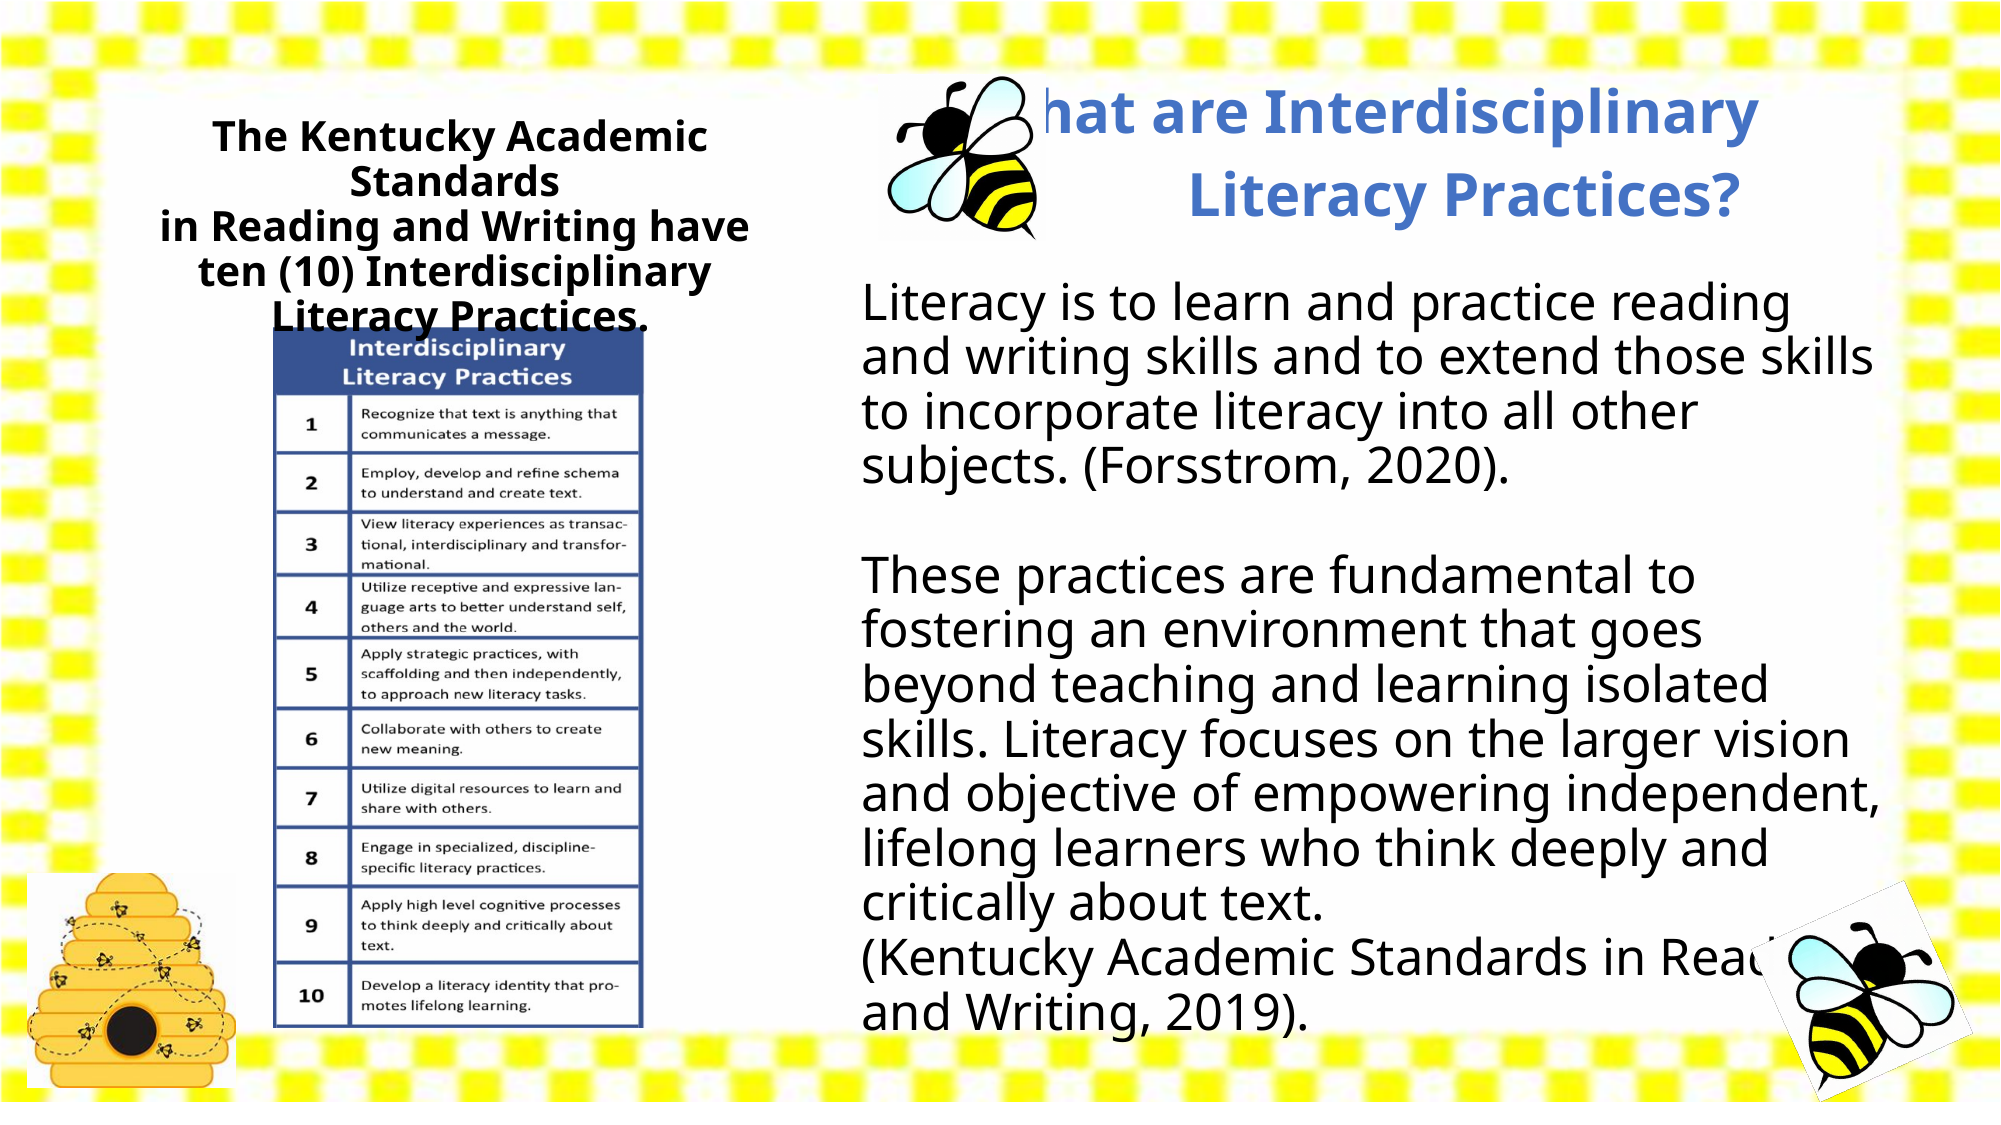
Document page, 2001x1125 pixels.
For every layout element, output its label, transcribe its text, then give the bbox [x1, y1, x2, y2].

picture [3, 0, 2000, 1125]
text_box What are Interdisciplinary Literacy Practices? Literacy is to learn and practice reading and writing skills and to extend those skills to incorporate literacy into all other subjects. (Forsstrom, 2020). These practices are fundamental to fostering an environment that goes beyond teaching and learning isolated skills. Literacy focuses on the larger vision and objective of empowering independent, lifelong learners who think deeply and critically about text. (Kentucky Academic Standards in Reading and Writing, 2019). [1551, 74, 1907, 1050]
